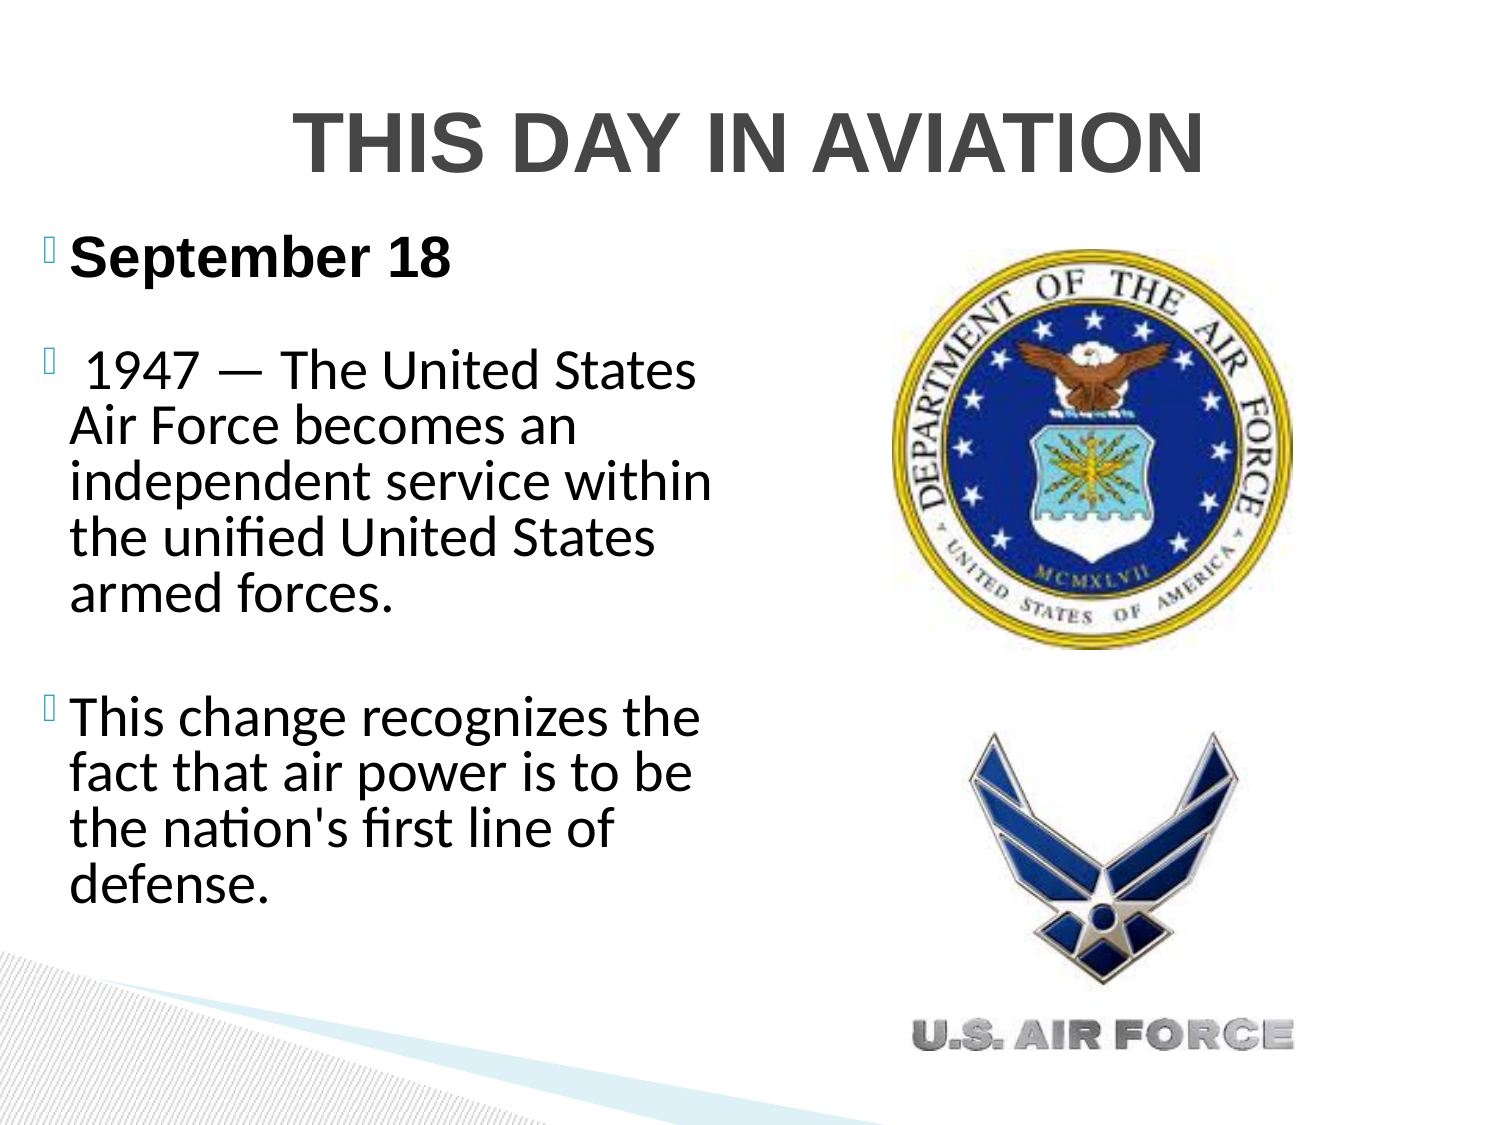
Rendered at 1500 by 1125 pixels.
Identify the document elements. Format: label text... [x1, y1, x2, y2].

picture [891, 249, 1293, 651]
text_box [0, 950, 551, 1125]
title THIS DAY IN AVIATION [75, 45, 1426, 233]
text_box [185, 1001, 886, 1125]
list September 18 1947 — The United States Air Force becomes an independent service within the unified United States armed forces. This change recognizes the fact that air power is to be the nation's first line of defense. [20, 224, 733, 1001]
picture [911, 730, 1295, 1051]
